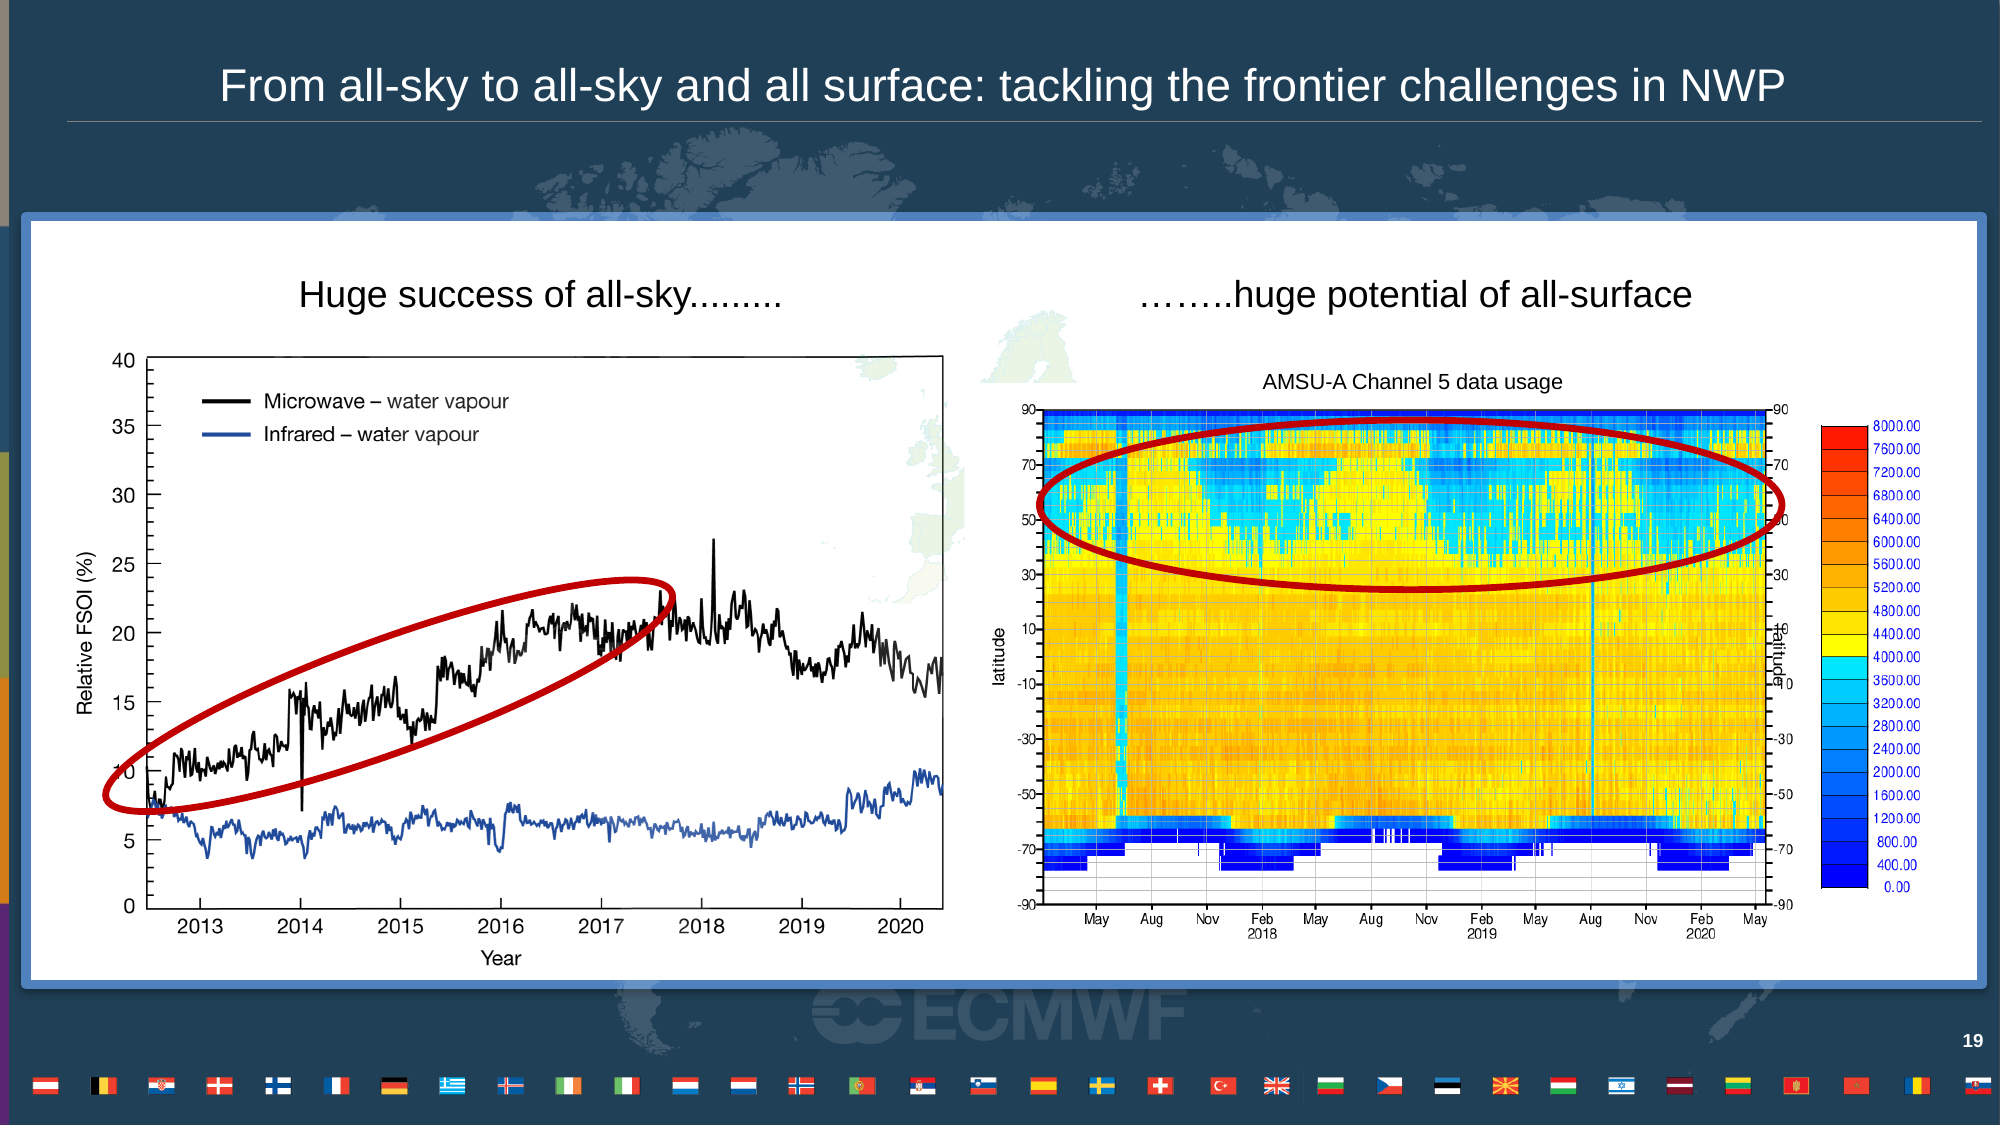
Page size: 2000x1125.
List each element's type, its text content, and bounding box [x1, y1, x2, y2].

text_box From all-sky to all-sky and all surface: tackling the frontier challenges in NWP [0, 0, 2000, 118]
text_box [1823, 216, 1983, 985]
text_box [964, 382, 1941, 968]
picture [0, 118, 2000, 1125]
text_box [25, 216, 153, 985]
